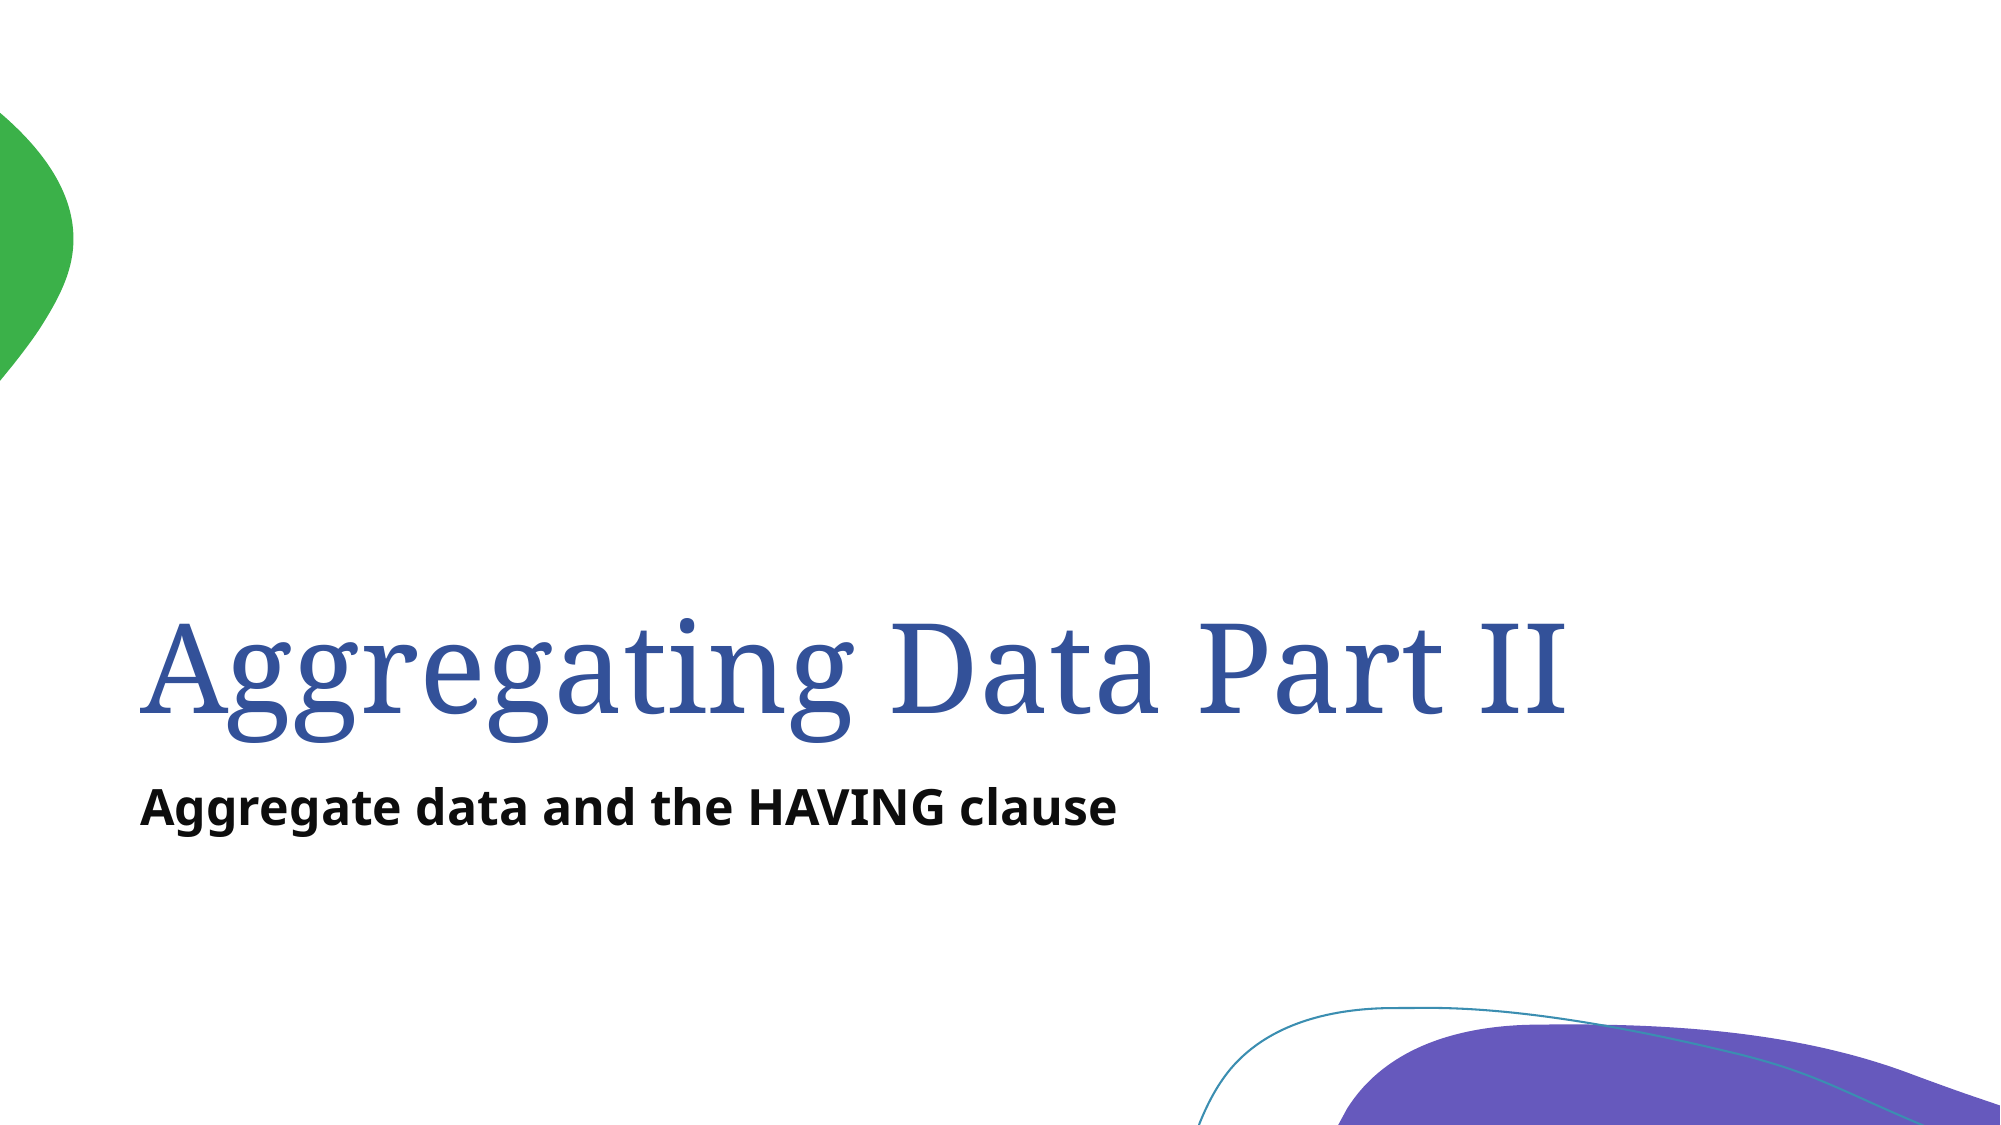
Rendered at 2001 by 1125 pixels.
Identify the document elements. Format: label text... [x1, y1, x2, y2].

list Aggregate data and the HAVING clause [125, 752, 1875, 1000]
title Aggregating Data Part II [125, 249, 1875, 749]
